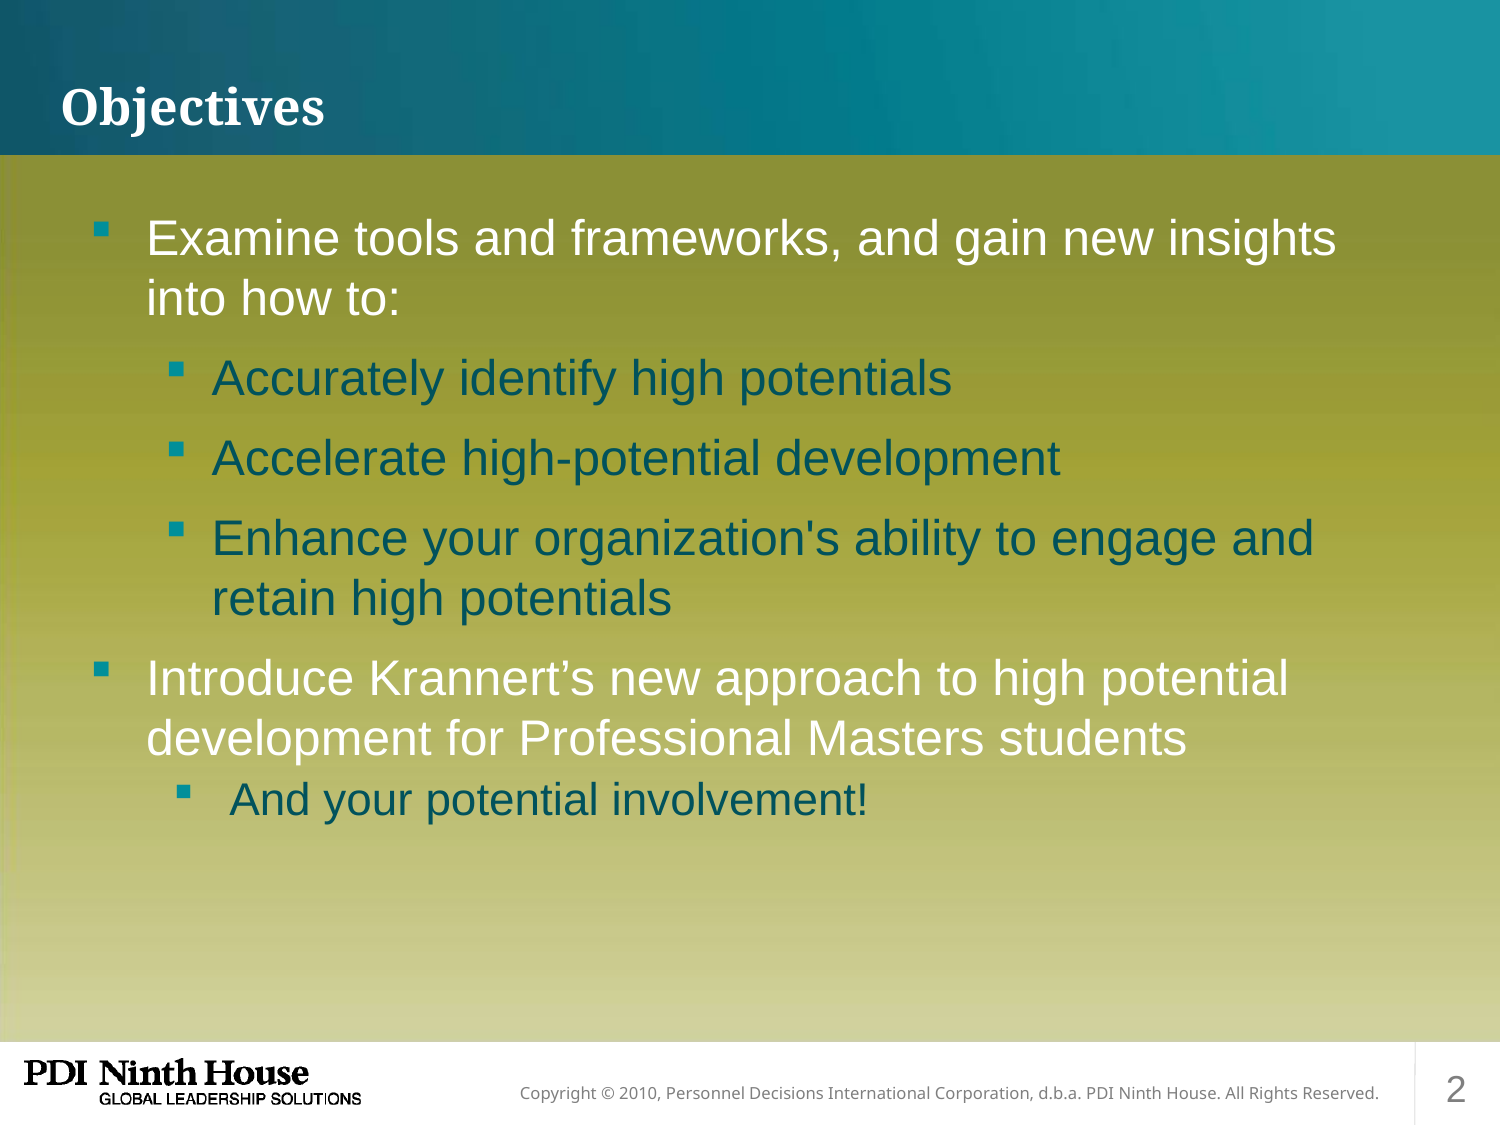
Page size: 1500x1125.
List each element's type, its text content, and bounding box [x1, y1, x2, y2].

picture [0, 0, 1500, 1042]
picture [24, 1058, 361, 1105]
title Objectives [45, 0, 1462, 143]
